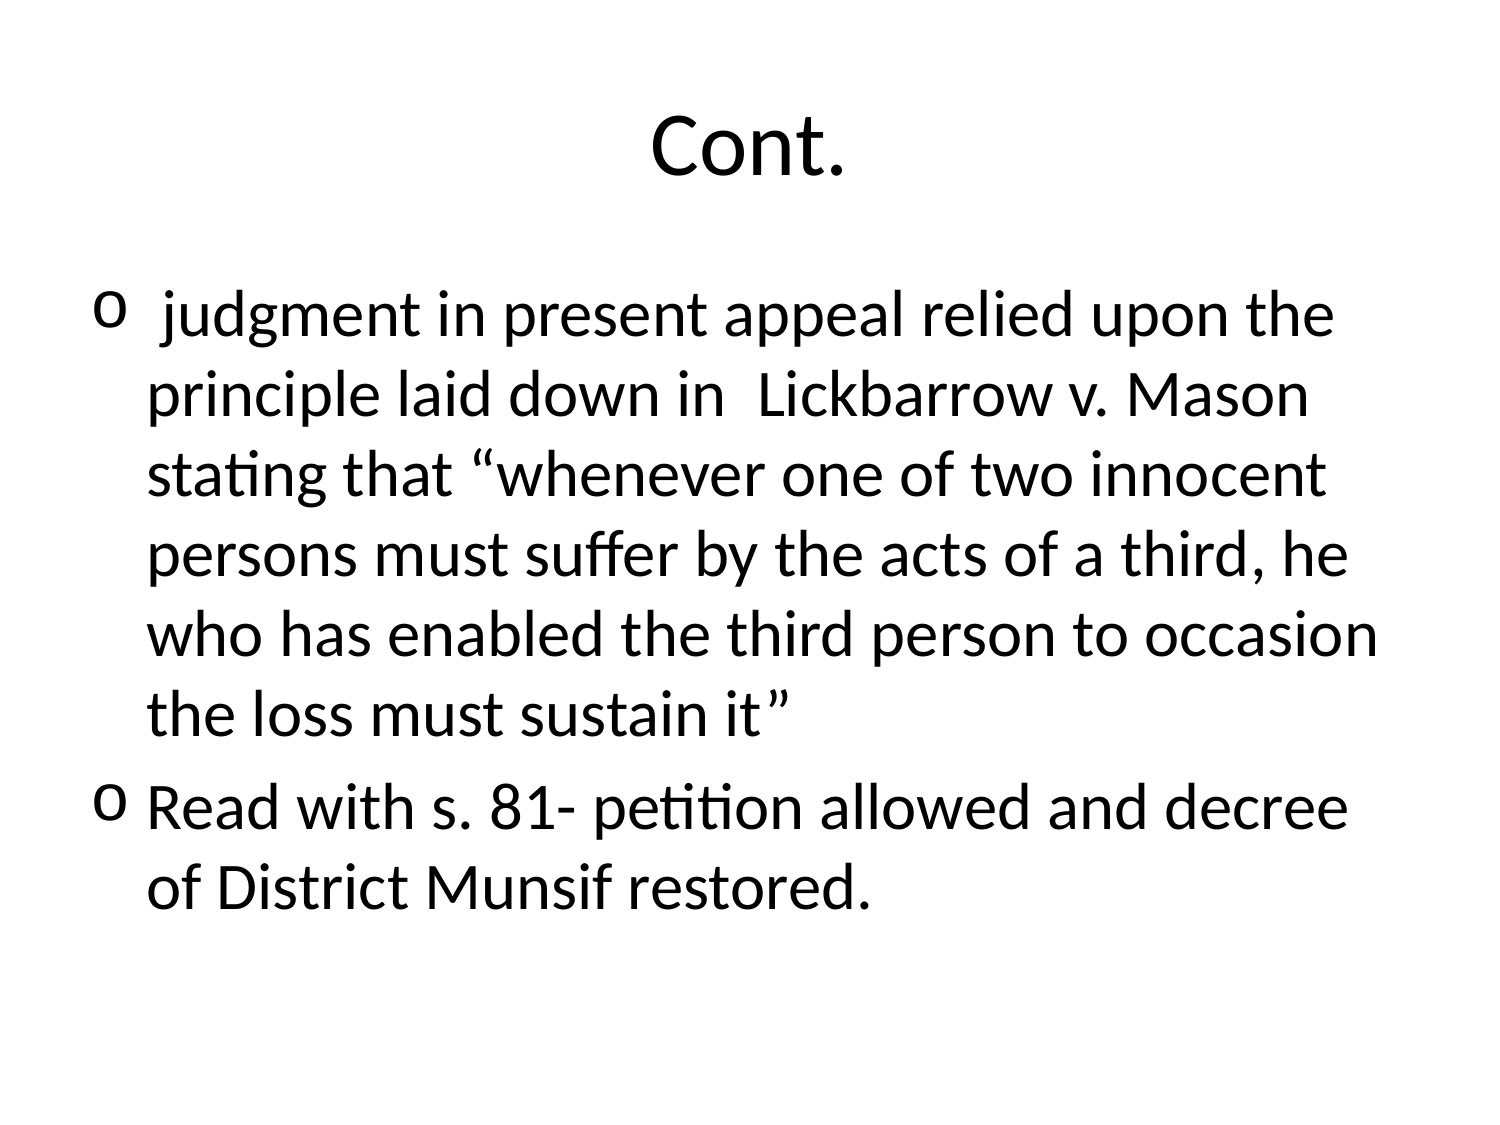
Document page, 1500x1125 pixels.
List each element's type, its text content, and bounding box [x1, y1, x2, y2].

list judgment in present appeal relied upon the principle laid down in Lickbarrow v. Mason stating that “whenever one of two innocent persons must suffer by the acts of a third, he who has enabled the third person to occasion the loss must sustain it” Read with s. 81- petition allowed and decree of District Munsif restored. [75, 262, 1425, 1005]
title Cont. [75, 45, 1425, 233]
